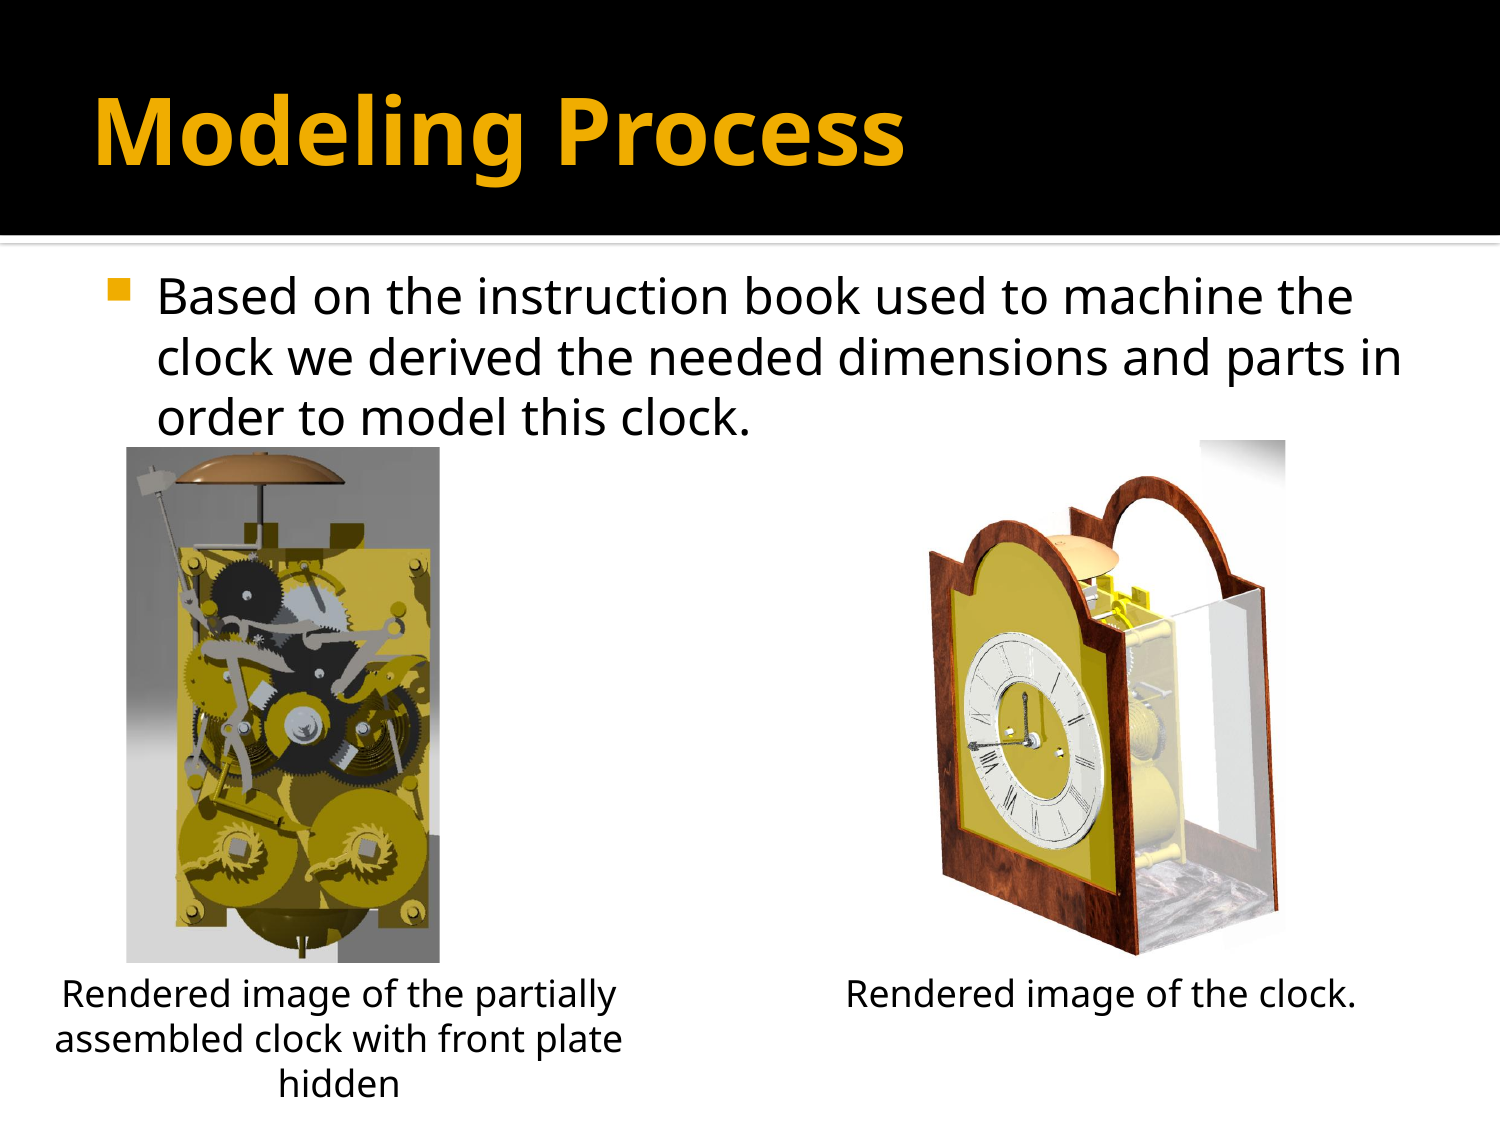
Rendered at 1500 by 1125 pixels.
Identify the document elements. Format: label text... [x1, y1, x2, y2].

picture [917, 440, 1286, 970]
text_box Rendered image of the partially assembled clock with front plate hidden [3, 962, 676, 1113]
text_box Rendered image of the clock. [765, 962, 1438, 1023]
list Based on the instruction book used to machine the clock we derived the needed dimensions and parts in order to model this clock. [75, 249, 1425, 509]
picture [126, 447, 440, 963]
title Modeling Process [75, 25, 1425, 231]
